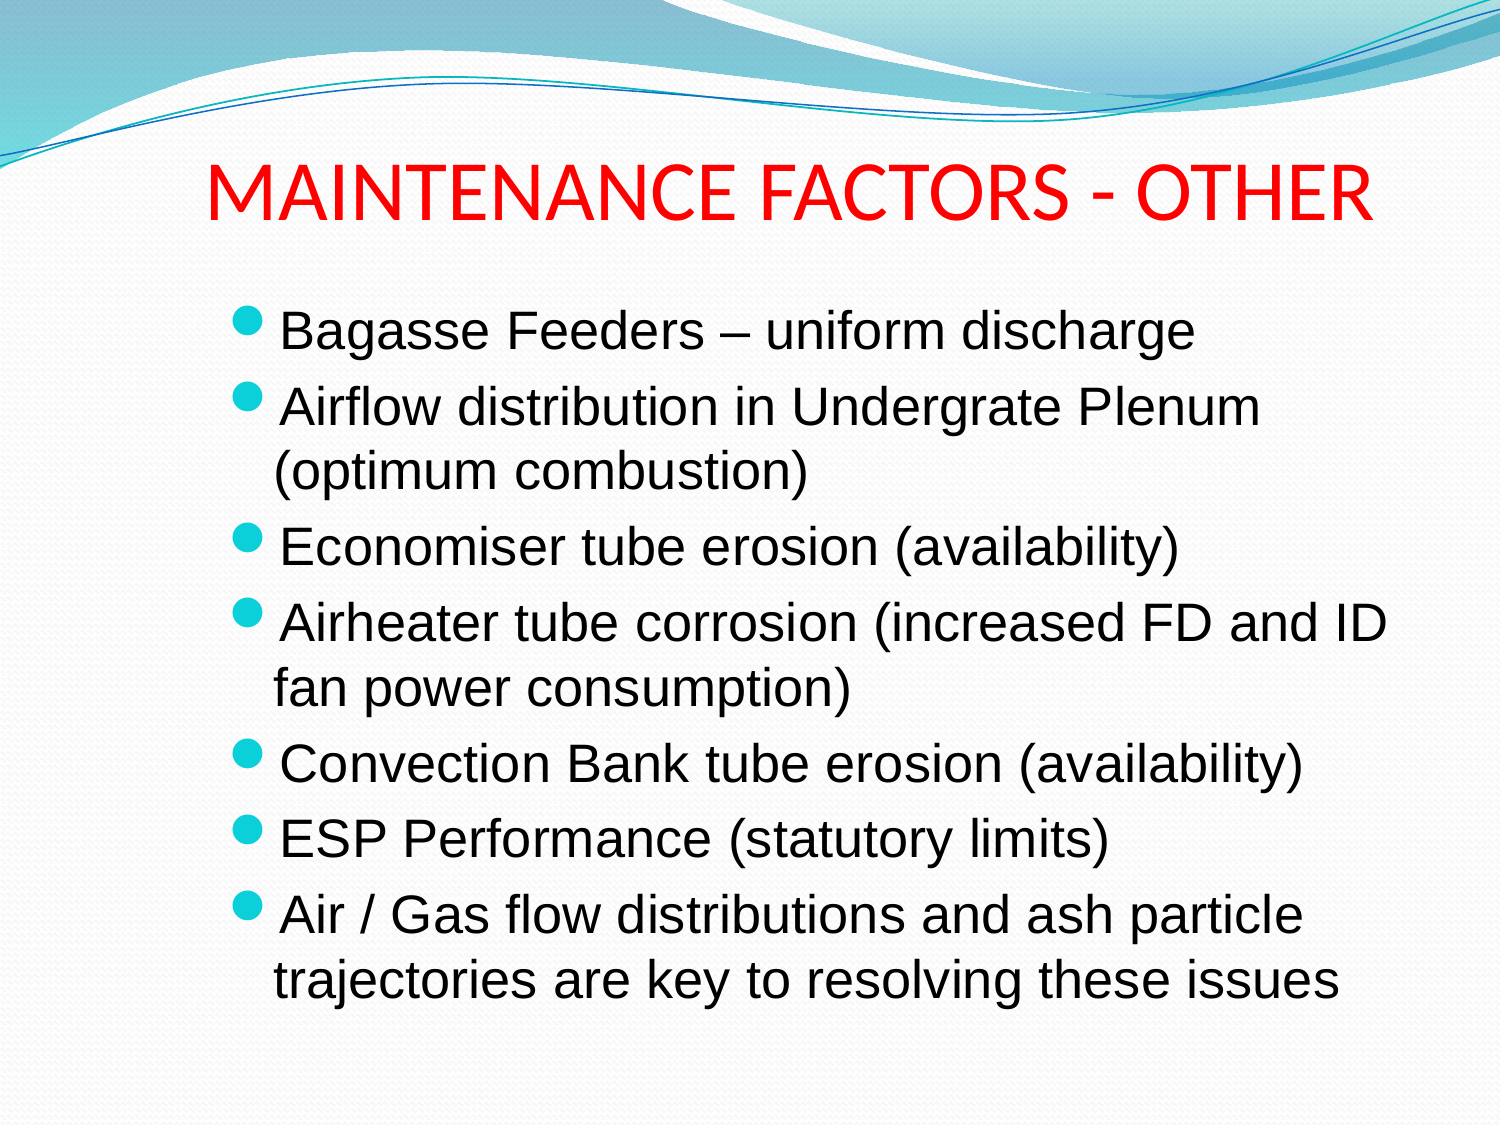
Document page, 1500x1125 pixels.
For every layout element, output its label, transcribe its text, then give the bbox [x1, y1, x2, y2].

list Bagasse Feeders – uniform discharge Airflow distribution in Undergrate Plenum (optimum combustion) Economiser tube erosion (availability) Airheater tube corrosion (increased FD and ID fan power consumption) Convection Bank tube erosion (availability) ESP Performance (statutory limits) Air / Gas flow distributions and ash particle trajectories are key to resolving these issues [213, 287, 1409, 1125]
title MAINTENANCE FACTORS - OTHER [172, 125, 1410, 238]
